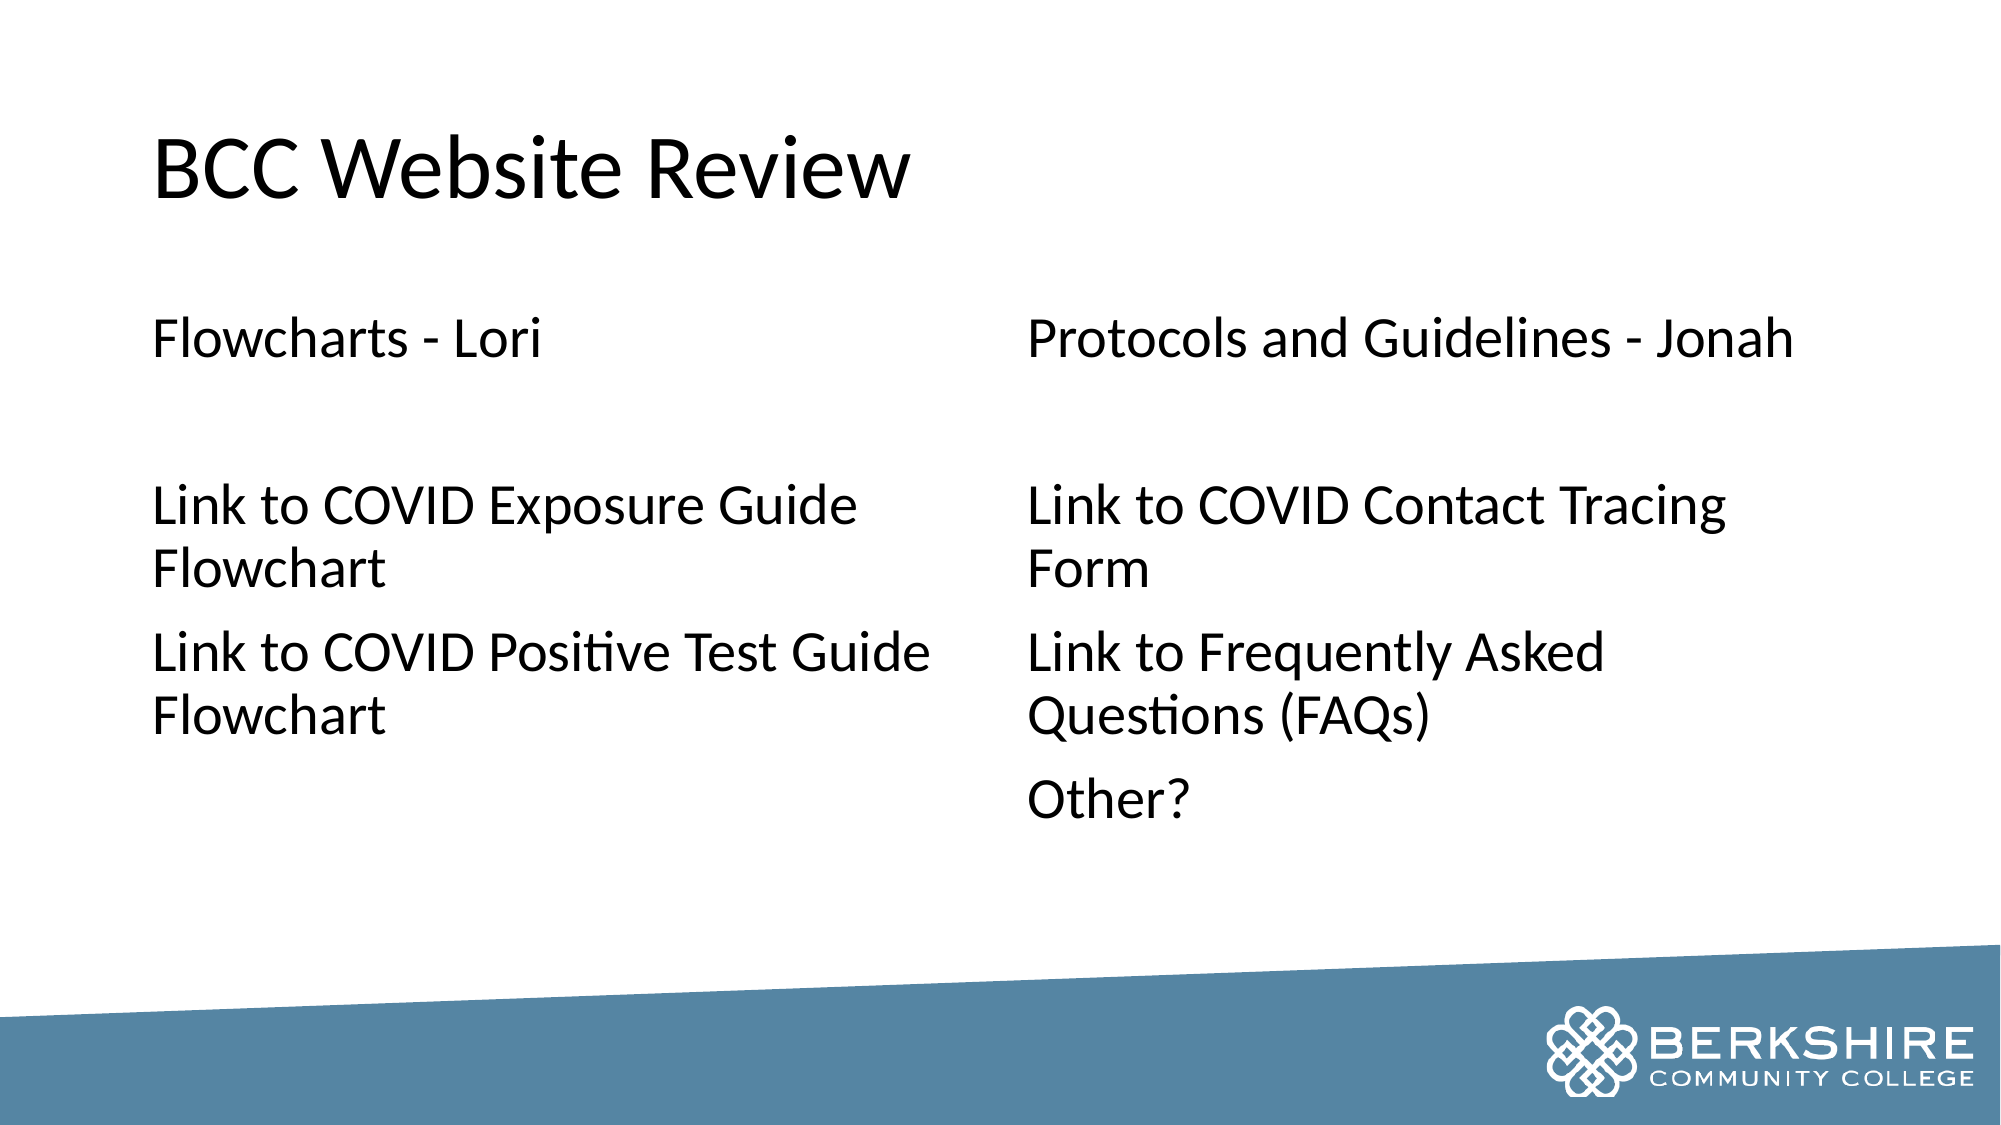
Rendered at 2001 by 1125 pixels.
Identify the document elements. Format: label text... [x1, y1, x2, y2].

list Protocols and Guidelines - Jonah Link to COVID Contact Tracing Form Link to Frequently Asked Questions (FAQs) Other? [1012, 299, 1863, 1014]
list Flowcharts - Lori Link to COVID Exposure Guide Flowchart Link to COVID Positive Test Guide Flowchart [137, 299, 988, 1014]
title BCC Website Review [137, 59, 1863, 278]
